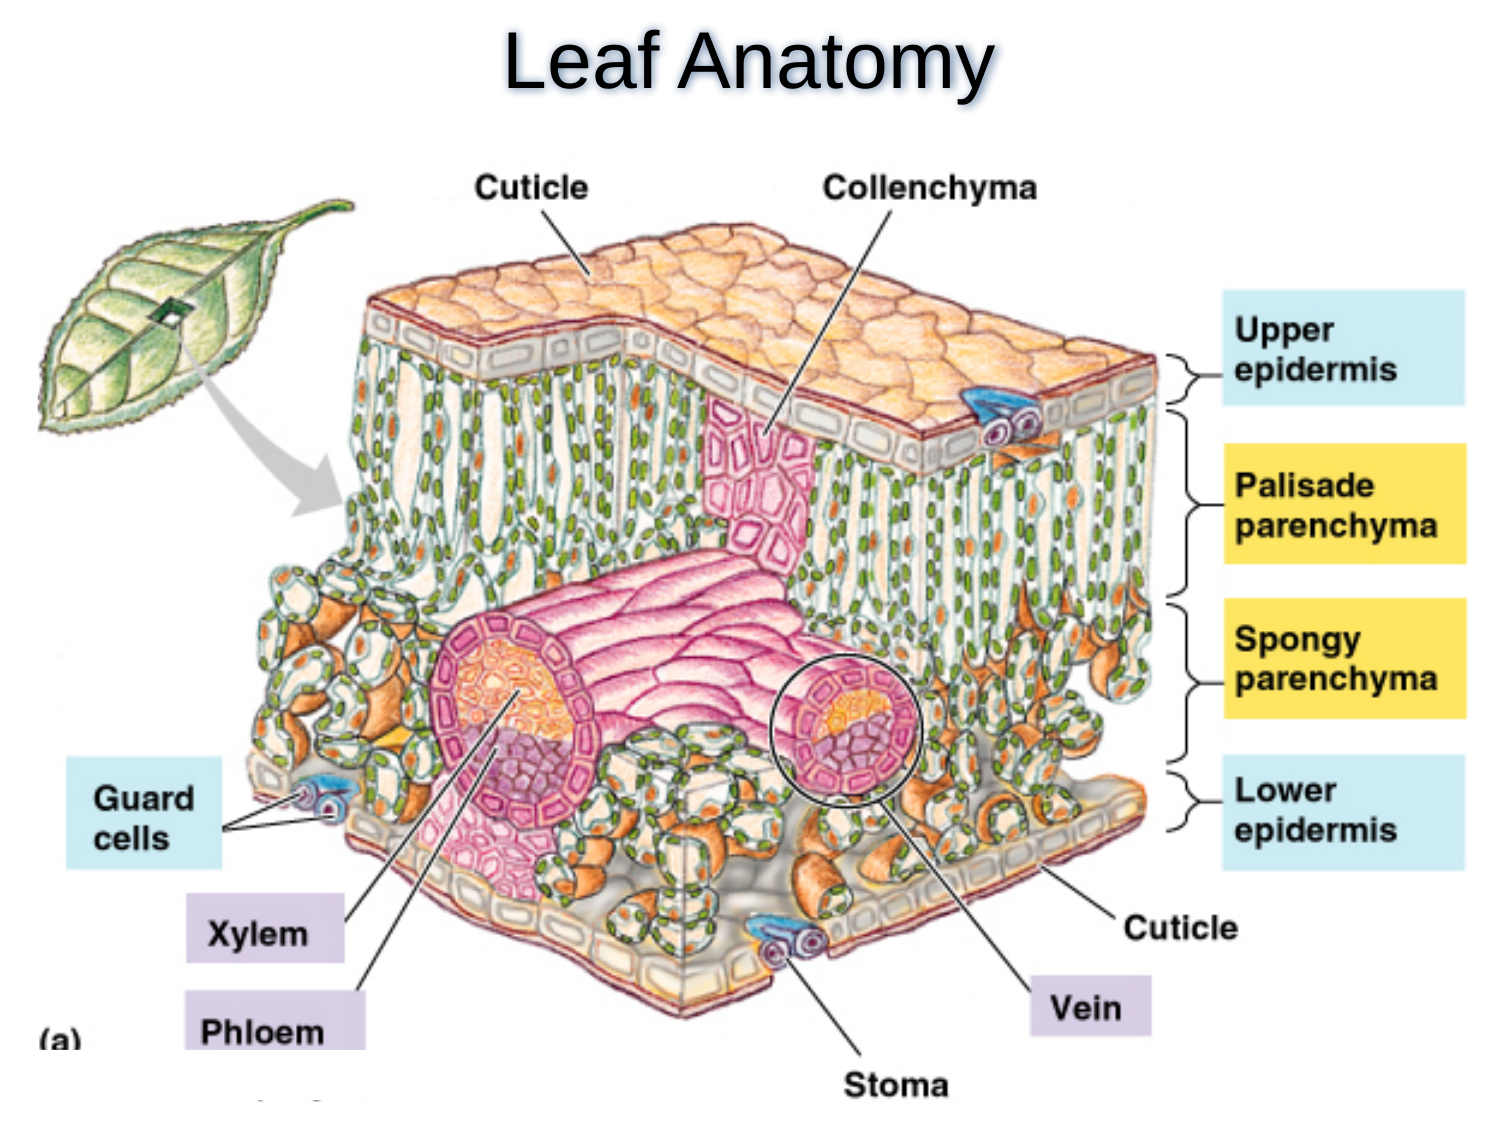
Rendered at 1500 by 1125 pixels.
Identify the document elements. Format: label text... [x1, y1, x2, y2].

picture [37, 137, 1469, 1104]
title Leaf Anatomy [324, 0, 1175, 113]
